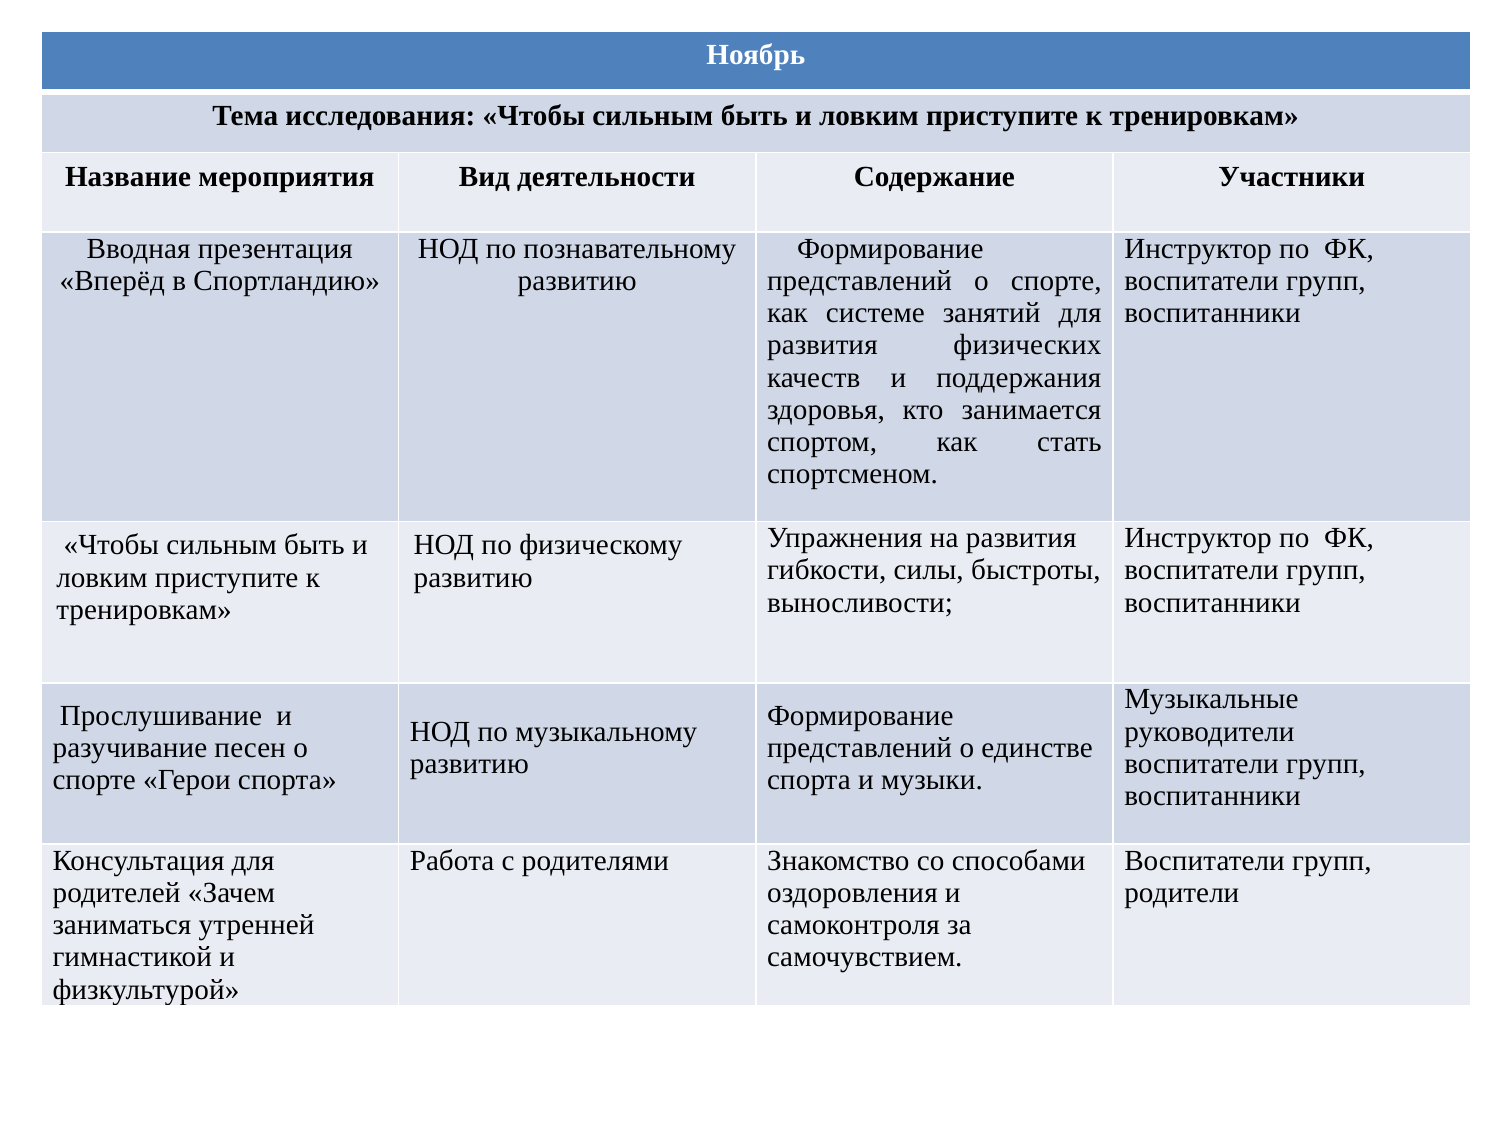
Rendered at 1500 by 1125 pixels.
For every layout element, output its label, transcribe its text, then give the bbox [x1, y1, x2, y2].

table_cell Формирование представлений о спорте, как системе занятий для развития физических качеств и поддержания здоровья, кто занимается спортом, как стать спортсменом. [757, 233, 1112, 521]
table_cell Инструктор по ФК, воспитатели групп, воспитанники [1114, 522, 1470, 682]
table_cell Музыкальные руководители воспитатели групп, воспитанники [1114, 684, 1470, 843]
table_cell НОД по музыкальному развитию [399, 684, 755, 843]
table_cell Название мероприятия [42, 153, 398, 231]
table_cell Работа с родителями [399, 845, 755, 1005]
table_cell Вид деятельности [399, 153, 755, 231]
table_cell Содержание [757, 153, 1112, 231]
table_cell Воспитатели групп, родители [1114, 845, 1470, 1005]
table_cell Вводная презентация «Вперёд в Спортландию» [42, 233, 398, 521]
table_cell Упражнения на развития гибкости, силы, быстроты, выносливости; [757, 522, 1112, 682]
table_cell «Чтобы сильным быть и ловким приступите к тренировкам» [42, 522, 398, 682]
table_cell Прослушивание и разучивание песен о спорте «Герои спорта» [42, 684, 398, 843]
table_cell Знакомство со способами оздоровления и самоконтроля за самочувствием. [757, 845, 1112, 1005]
table_cell Инструктор по ФК, воспитатели групп, воспитанники [1114, 233, 1470, 521]
table_header Ноябрь [42, 32, 1470, 89]
table_cell НОД по познавательному развитию [399, 233, 755, 521]
table_cell Формирование представлений о единстве спорта и музыки. [757, 684, 1112, 843]
table_cell Консультация для родителей «Зачем заниматься утренней гимнастикой и физкультурой» [42, 845, 398, 1005]
table_cell Тема исследования: «Чтобы сильным быть и ловким приступите к тренировкам» [42, 95, 1470, 152]
table_cell НОД по физическому развитию [399, 522, 755, 682]
table_cell Участники [1114, 153, 1470, 231]
